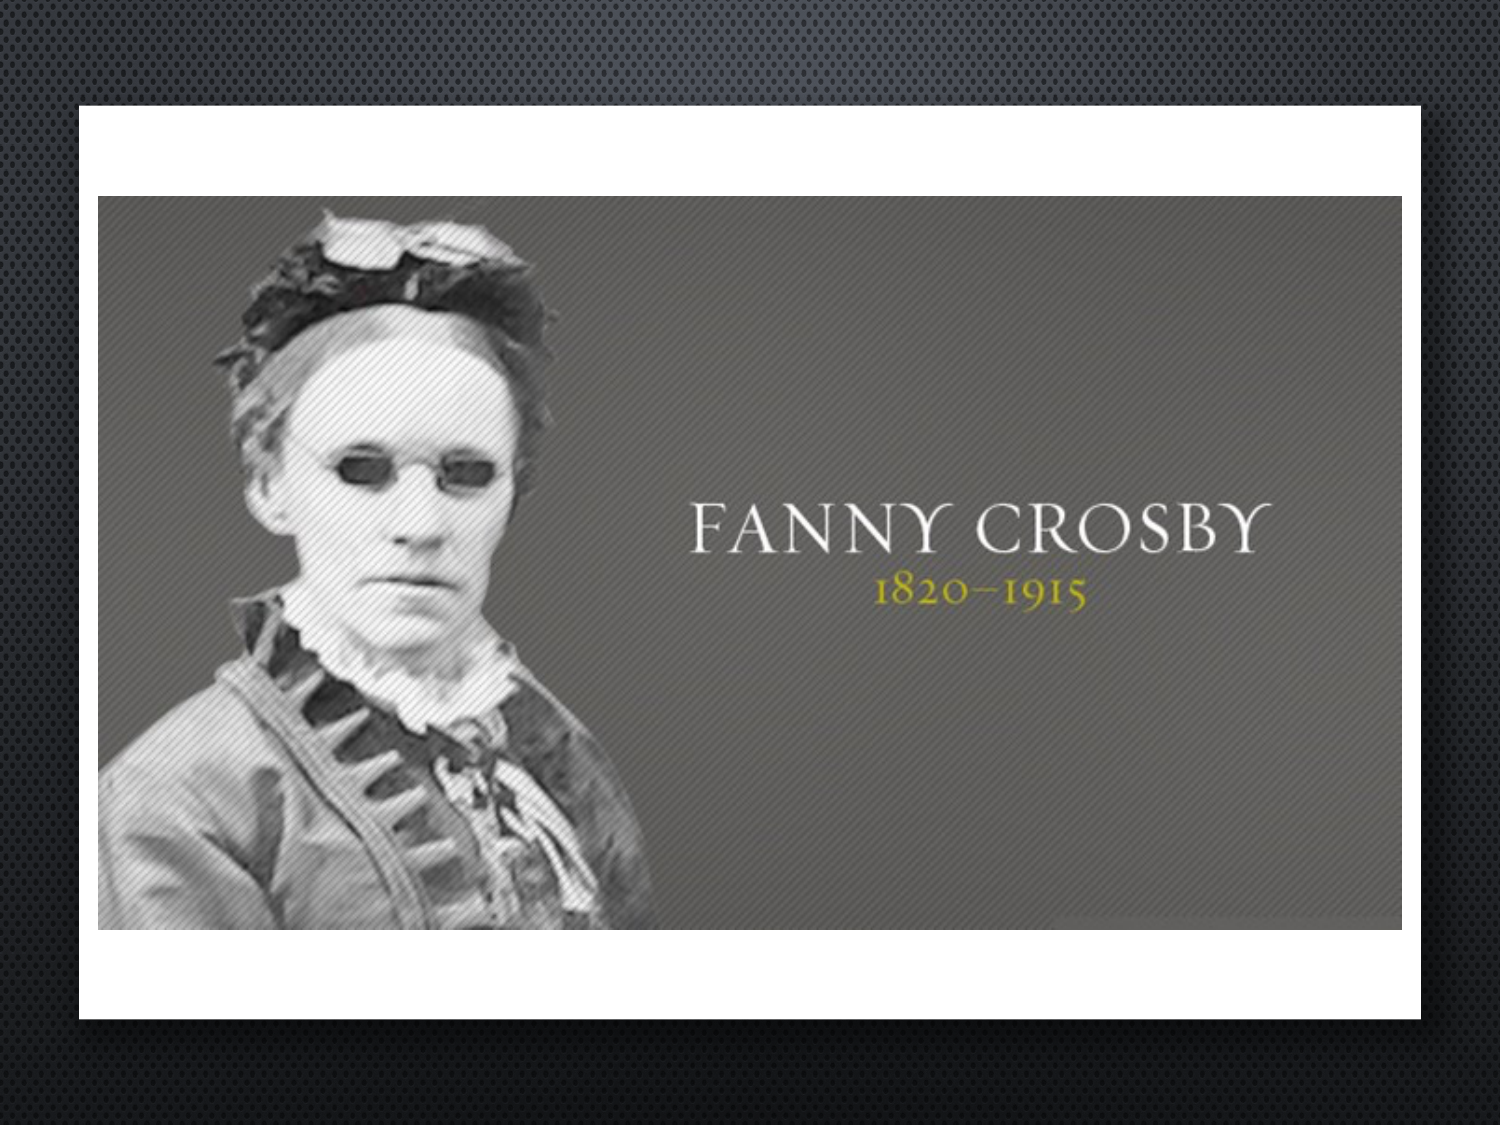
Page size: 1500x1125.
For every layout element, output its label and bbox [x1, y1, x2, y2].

text_box [78, 104, 1422, 1021]
picture [98, 196, 1402, 930]
